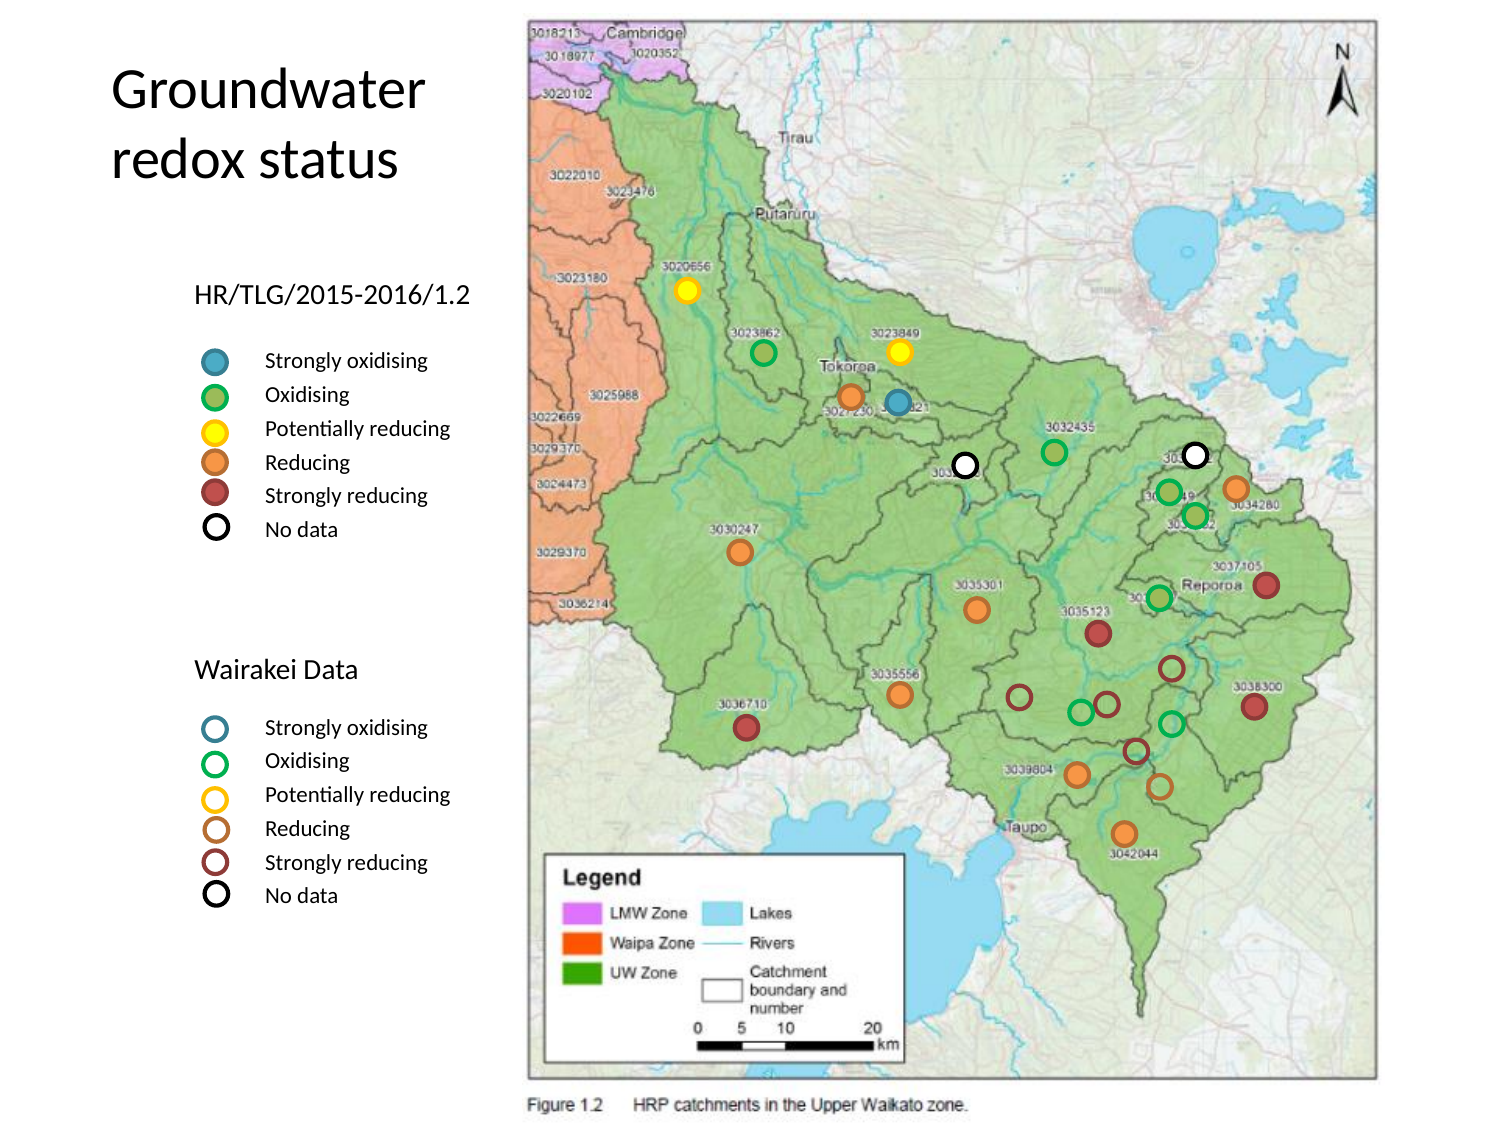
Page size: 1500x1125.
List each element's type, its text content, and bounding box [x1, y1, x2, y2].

text_box [203, 350, 227, 375]
text_box [203, 421, 227, 445]
text_box Groundwater redox status [96, 42, 487, 198]
text_box [204, 818, 229, 842]
text_box [203, 850, 228, 875]
text_box Strongly oxidising Oxidising Potentially reducing Reducing Strongly reducing No data [250, 704, 522, 950]
text_box Strongly oxidising Oxidising Potentially reducing Reducing Strongly reducing No data [250, 338, 522, 584]
text_box [203, 385, 227, 410]
text_box [204, 515, 229, 539]
text_box [203, 450, 227, 475]
picture [522, 13, 1385, 1124]
text_box Wairakei Data [179, 642, 522, 693]
text_box [203, 717, 227, 741]
text_box [203, 752, 227, 777]
text_box [203, 480, 227, 505]
text_box HR/TLG/2015-2016/1.2 [179, 267, 522, 318]
text_box [203, 788, 227, 812]
text_box [204, 882, 229, 906]
